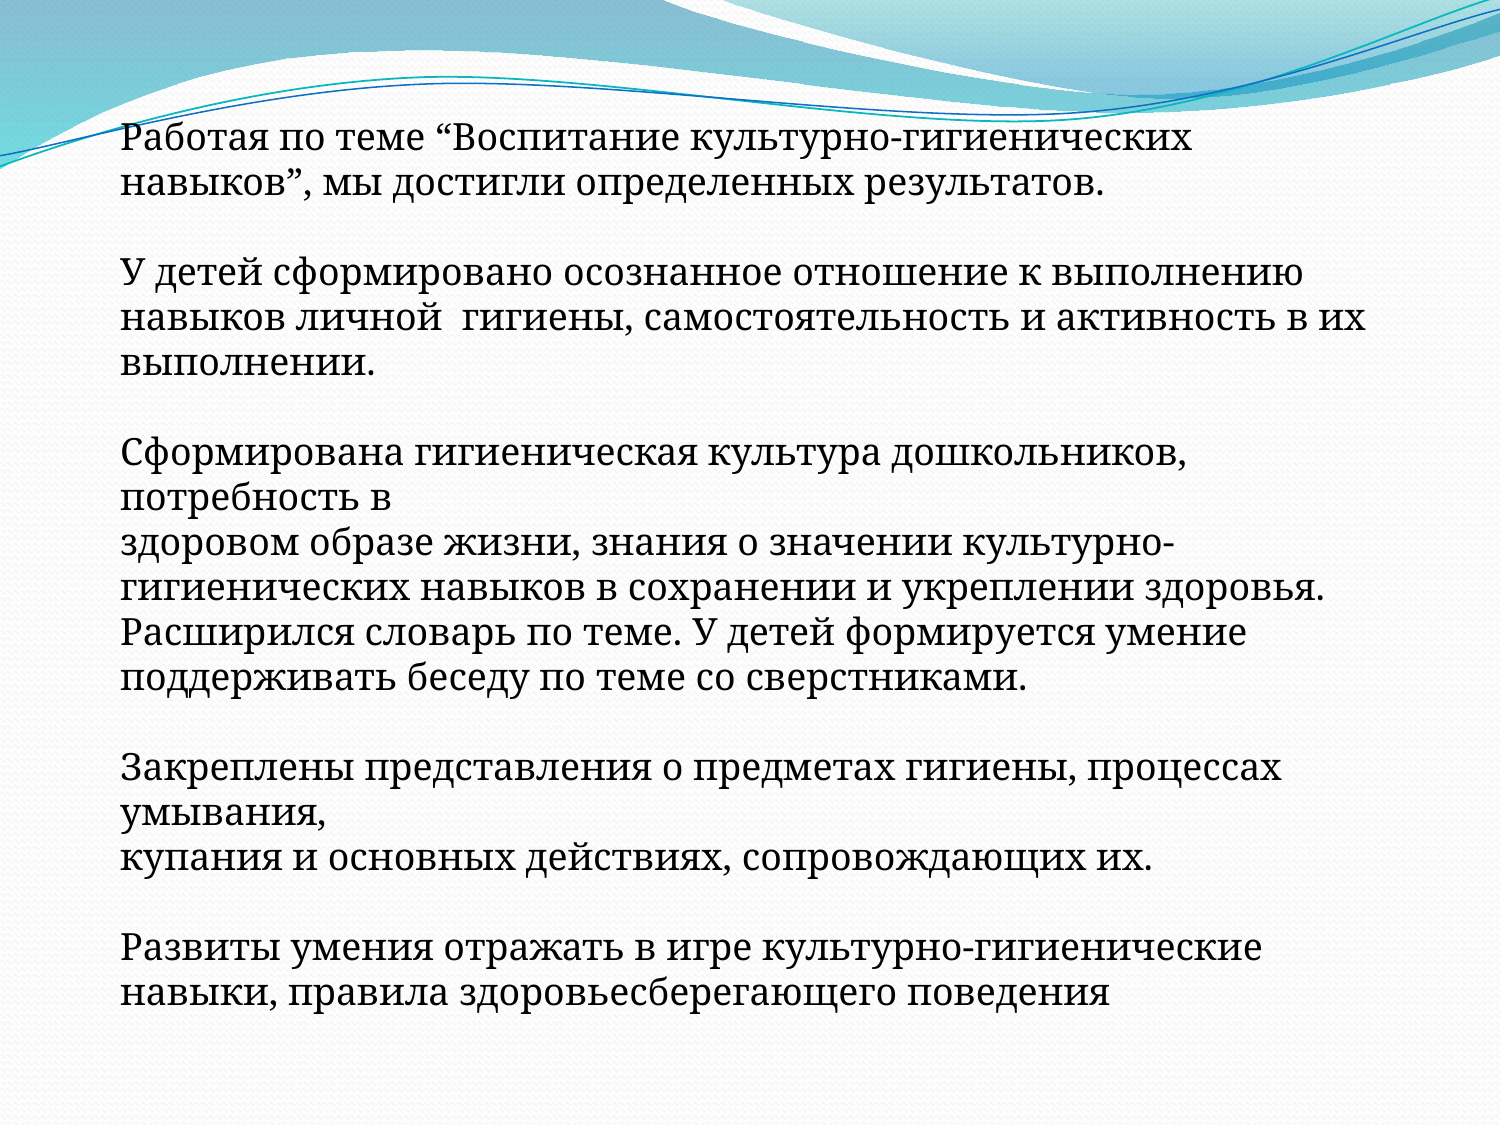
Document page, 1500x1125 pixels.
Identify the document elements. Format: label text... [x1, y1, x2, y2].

text_box Работая по теме “Воспитание культурно-гигиенических навыков”, мы достигли определенных результатов. У детей сформировано осознанное отношение к выполнению навыков личной гигиены, самостоятельность и активность в их выполнении. Сформирована гигиеническая культура дошкольников, потребность в здоровом образе жизни, знания о значении культурно-гигиенических навыков в сохранении и укреплении здоровья. Расширился словарь по теме. У детей формируется умение поддерживать беседу по теме со сверстниками. Закреплены представления о предметах гигиены, процессах умывания, купания и основных действиях, сопровождающих их. Развиты умения отражать в игре культурно-гигиенические навыки, правила здоровьесберегающего поведения [105, 105, 1383, 1111]
